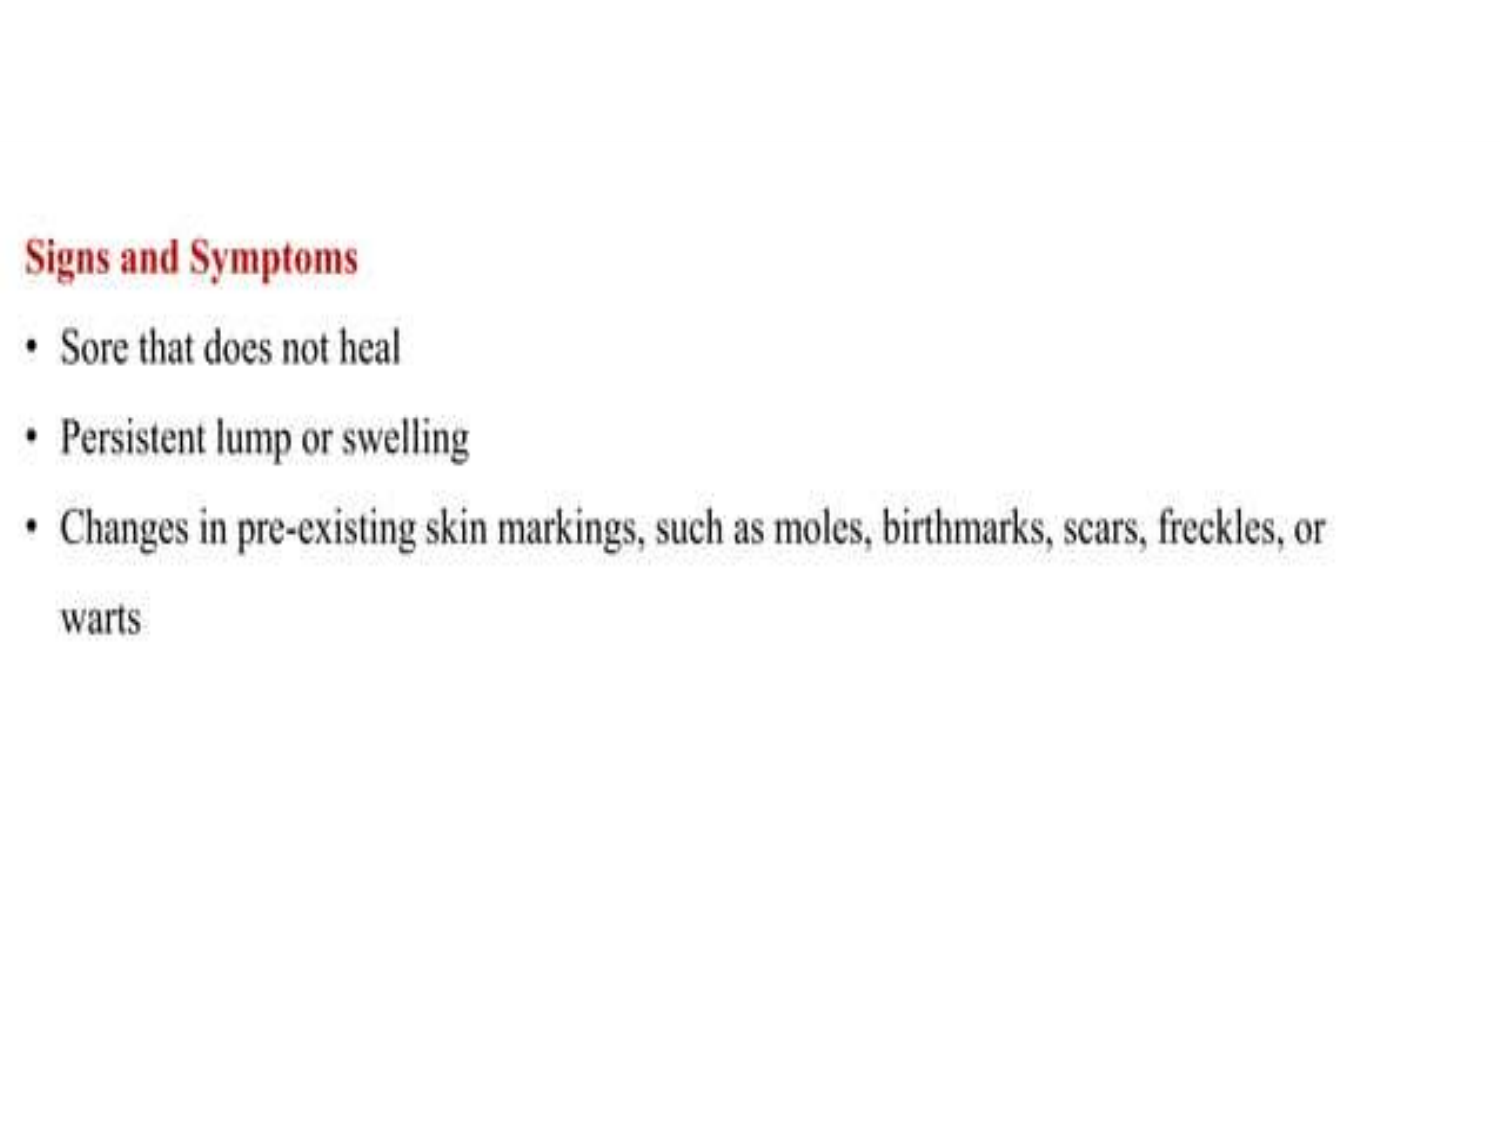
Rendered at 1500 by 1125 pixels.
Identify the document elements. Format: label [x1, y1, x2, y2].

picture [0, 139, 1500, 1125]
